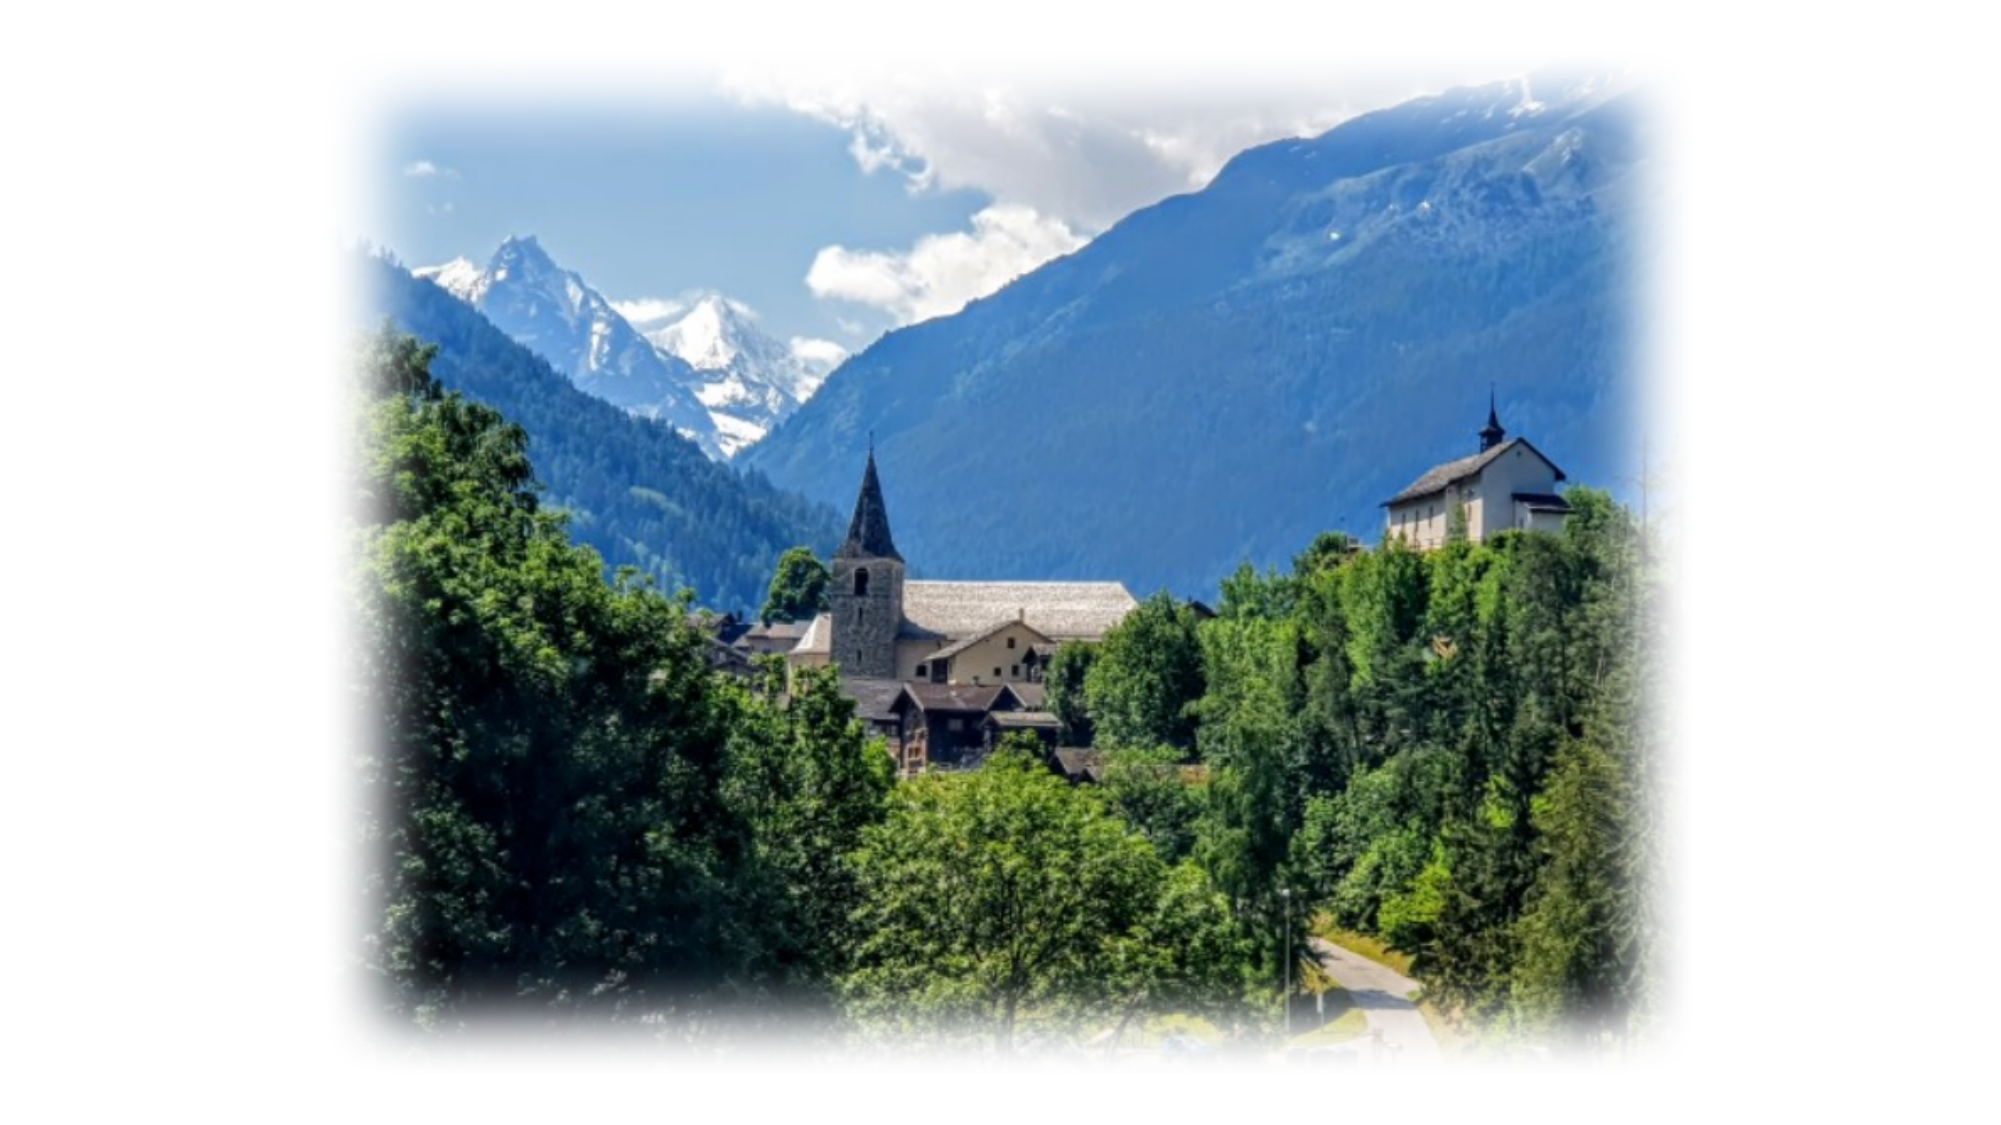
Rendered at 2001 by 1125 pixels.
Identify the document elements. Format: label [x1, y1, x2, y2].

picture [322, 46, 1698, 1079]
